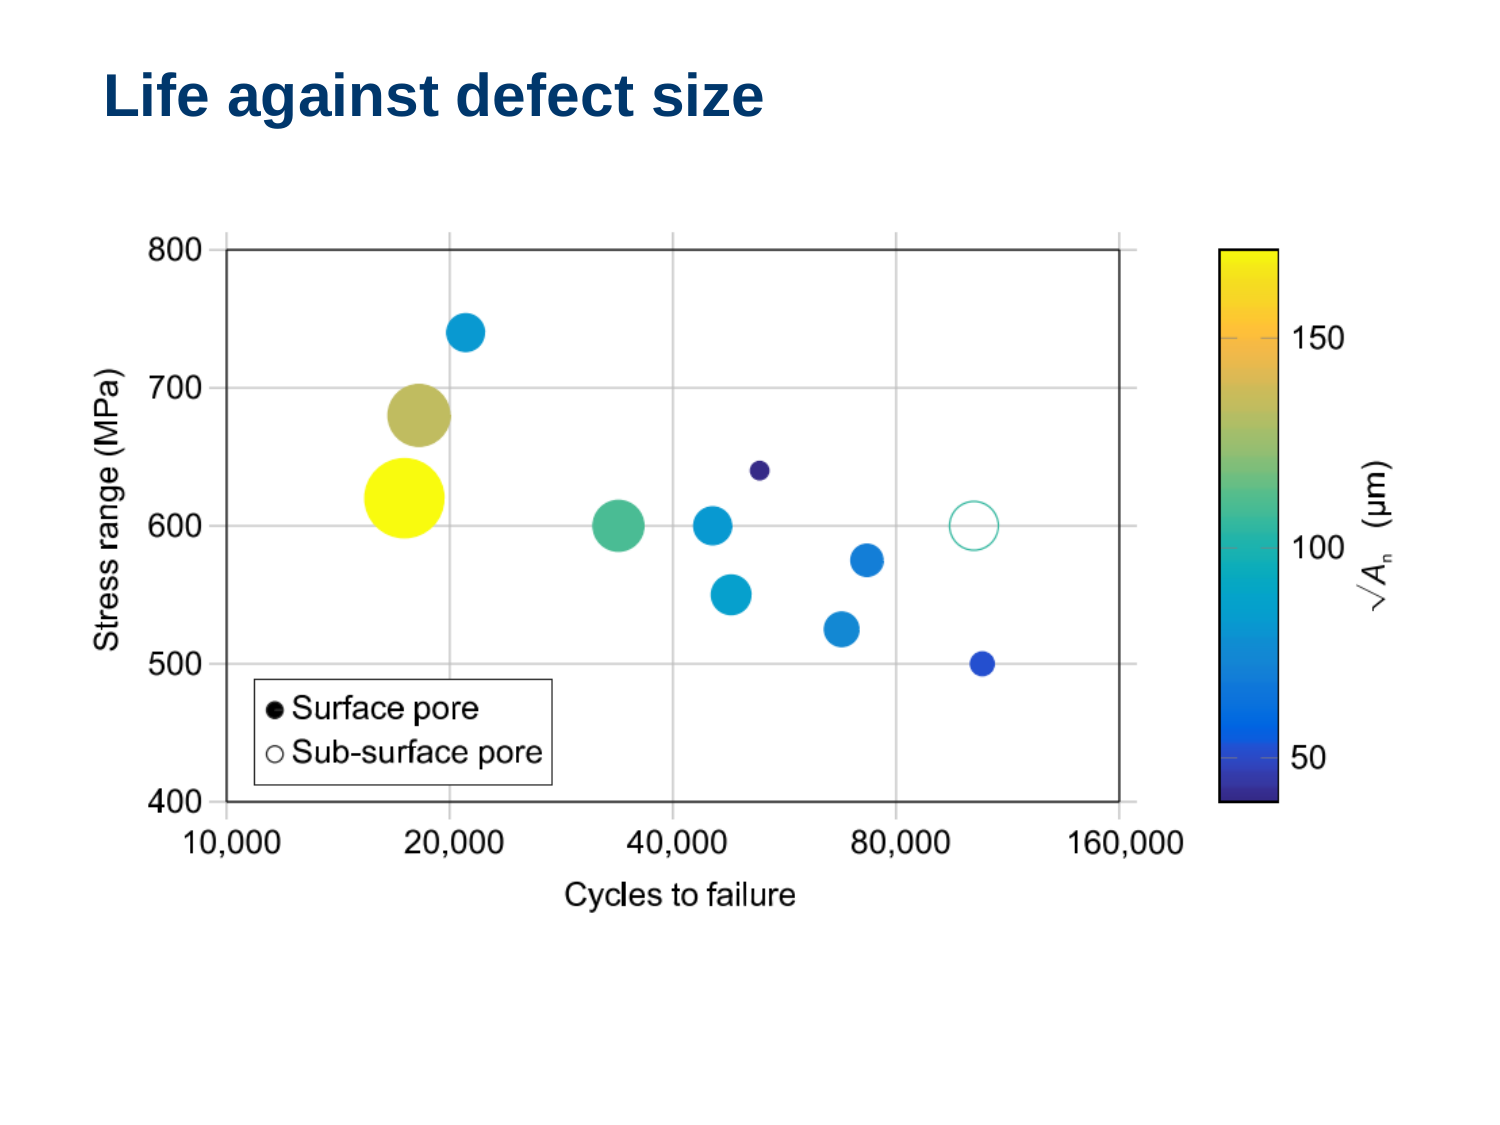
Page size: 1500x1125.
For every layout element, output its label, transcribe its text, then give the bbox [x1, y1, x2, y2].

title Life against defect size [103, 59, 1175, 210]
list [70, 212, 1429, 936]
